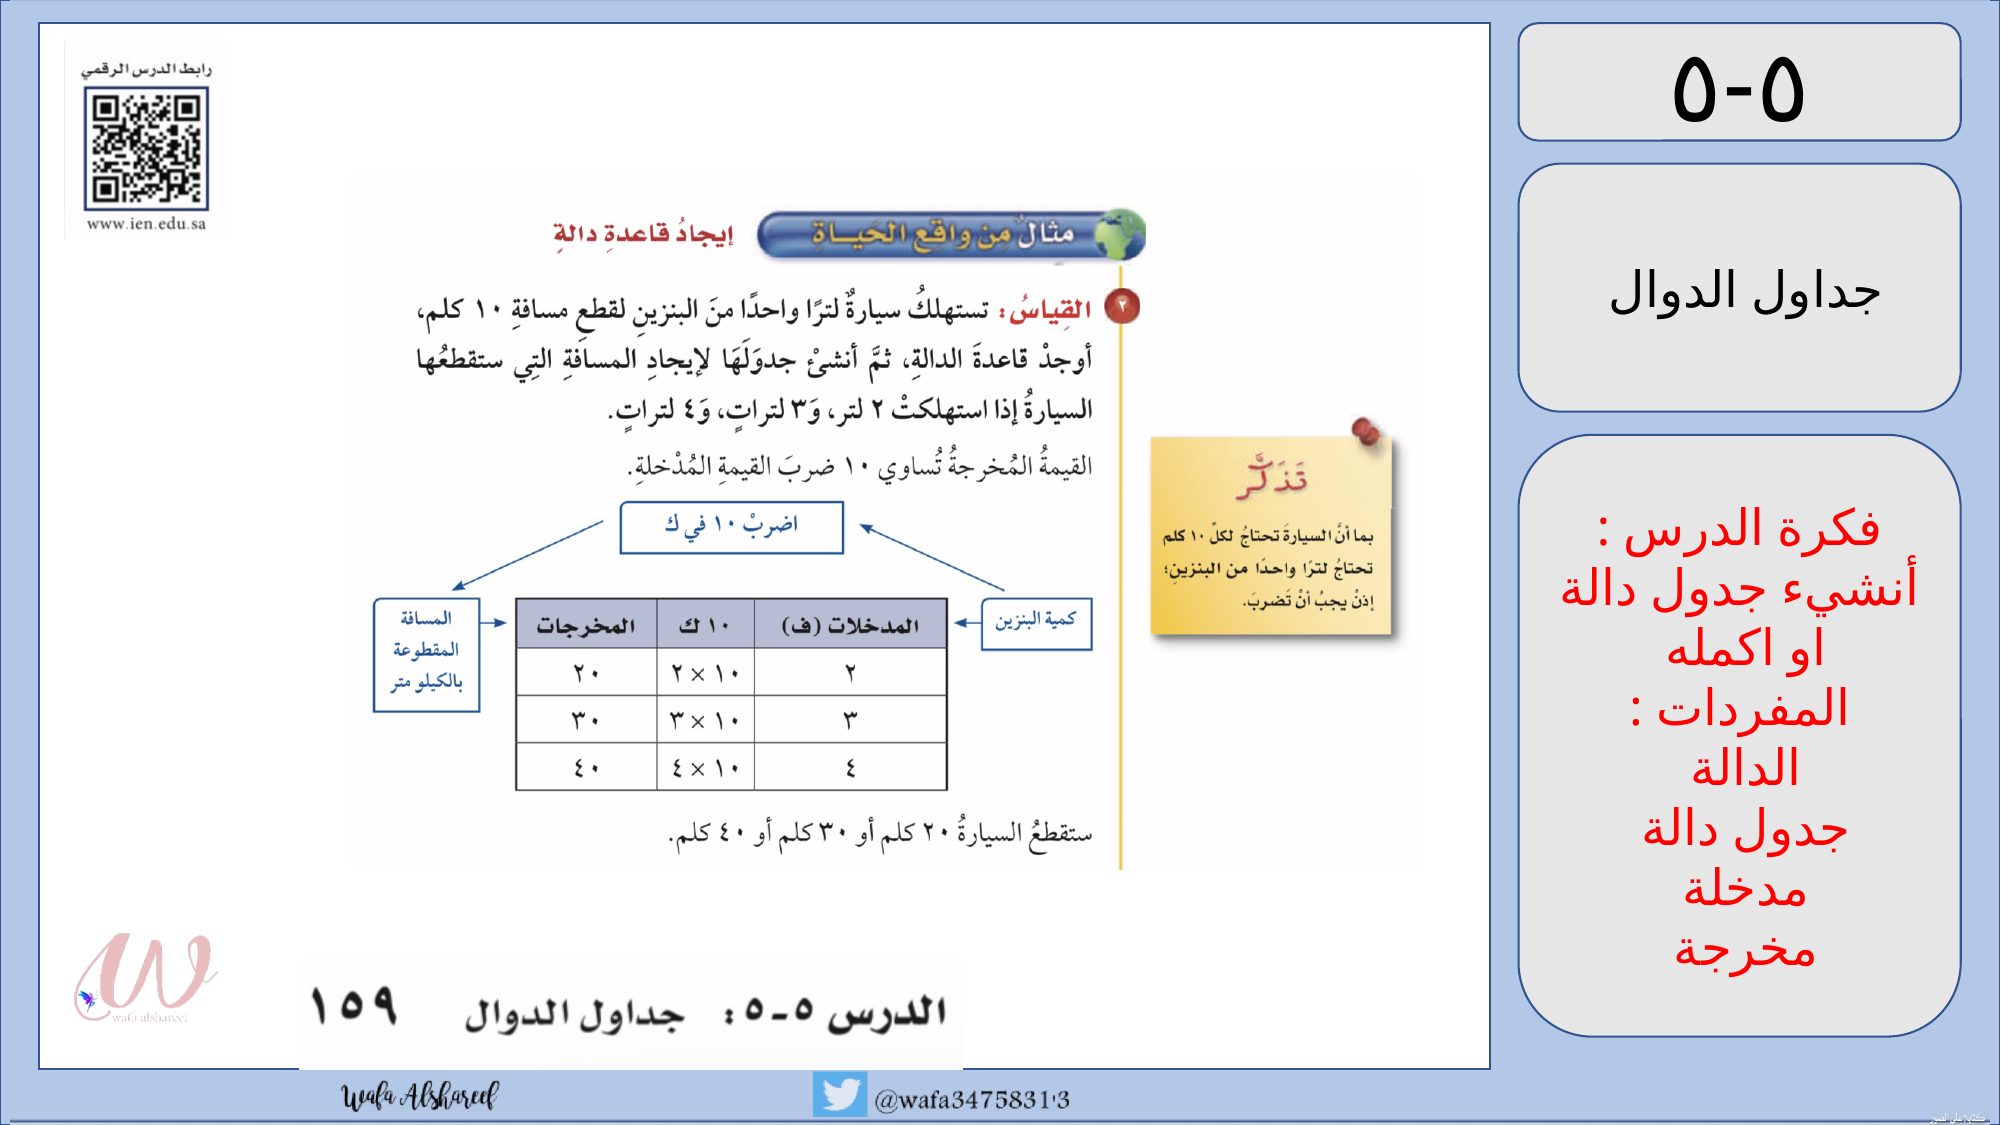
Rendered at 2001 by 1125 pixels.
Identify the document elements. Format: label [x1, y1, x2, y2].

text_box [0, 0, 10, 811]
picture [0, 0, 1990, 1125]
text_box [1990, 0, 2000, 1125]
